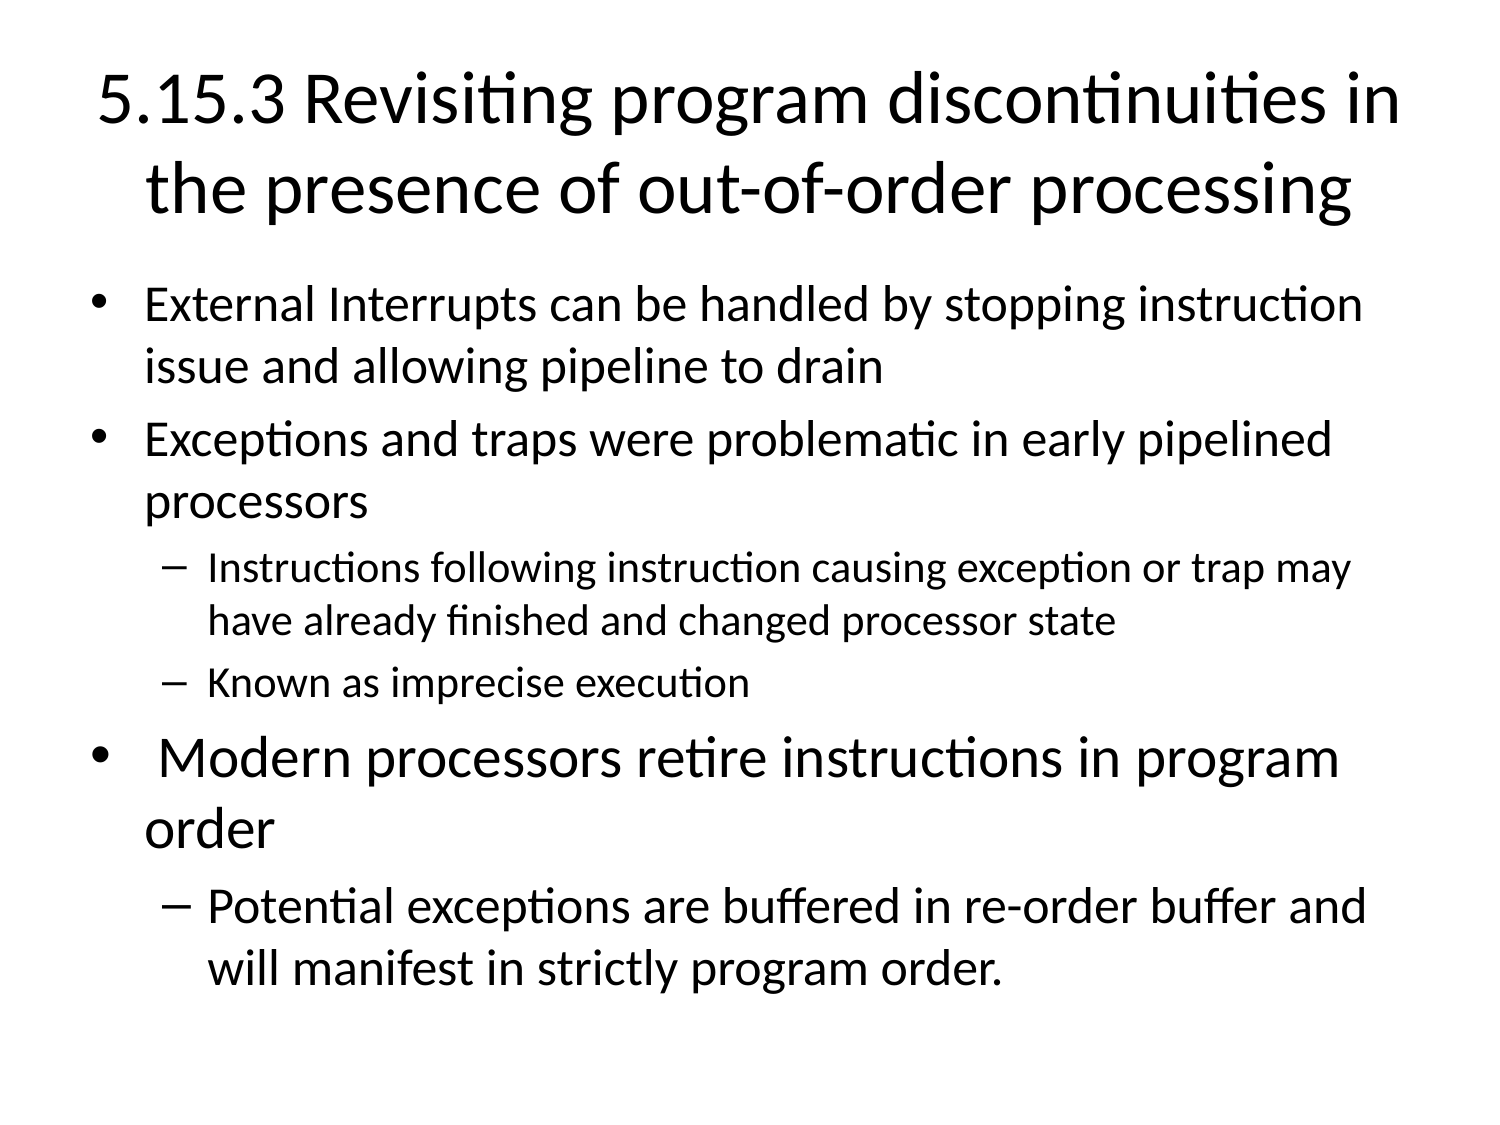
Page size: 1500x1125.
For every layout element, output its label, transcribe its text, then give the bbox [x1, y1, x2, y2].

list External Interrupts can be handled by stopping instruction issue and allowing pipeline to drain Exceptions and traps were problematic in early pipelined processors Instructions following instruction causing exception or trap may have already finished and changed processor state Known as imprecise execution Modern processors retire instructions in program order Potential exceptions are buffered in re-order buffer and will manifest in strictly program order. [75, 262, 1425, 1005]
title 5.15.3 Revisiting program discontinuities in the presence of out-of-order processing [75, 45, 1425, 233]
